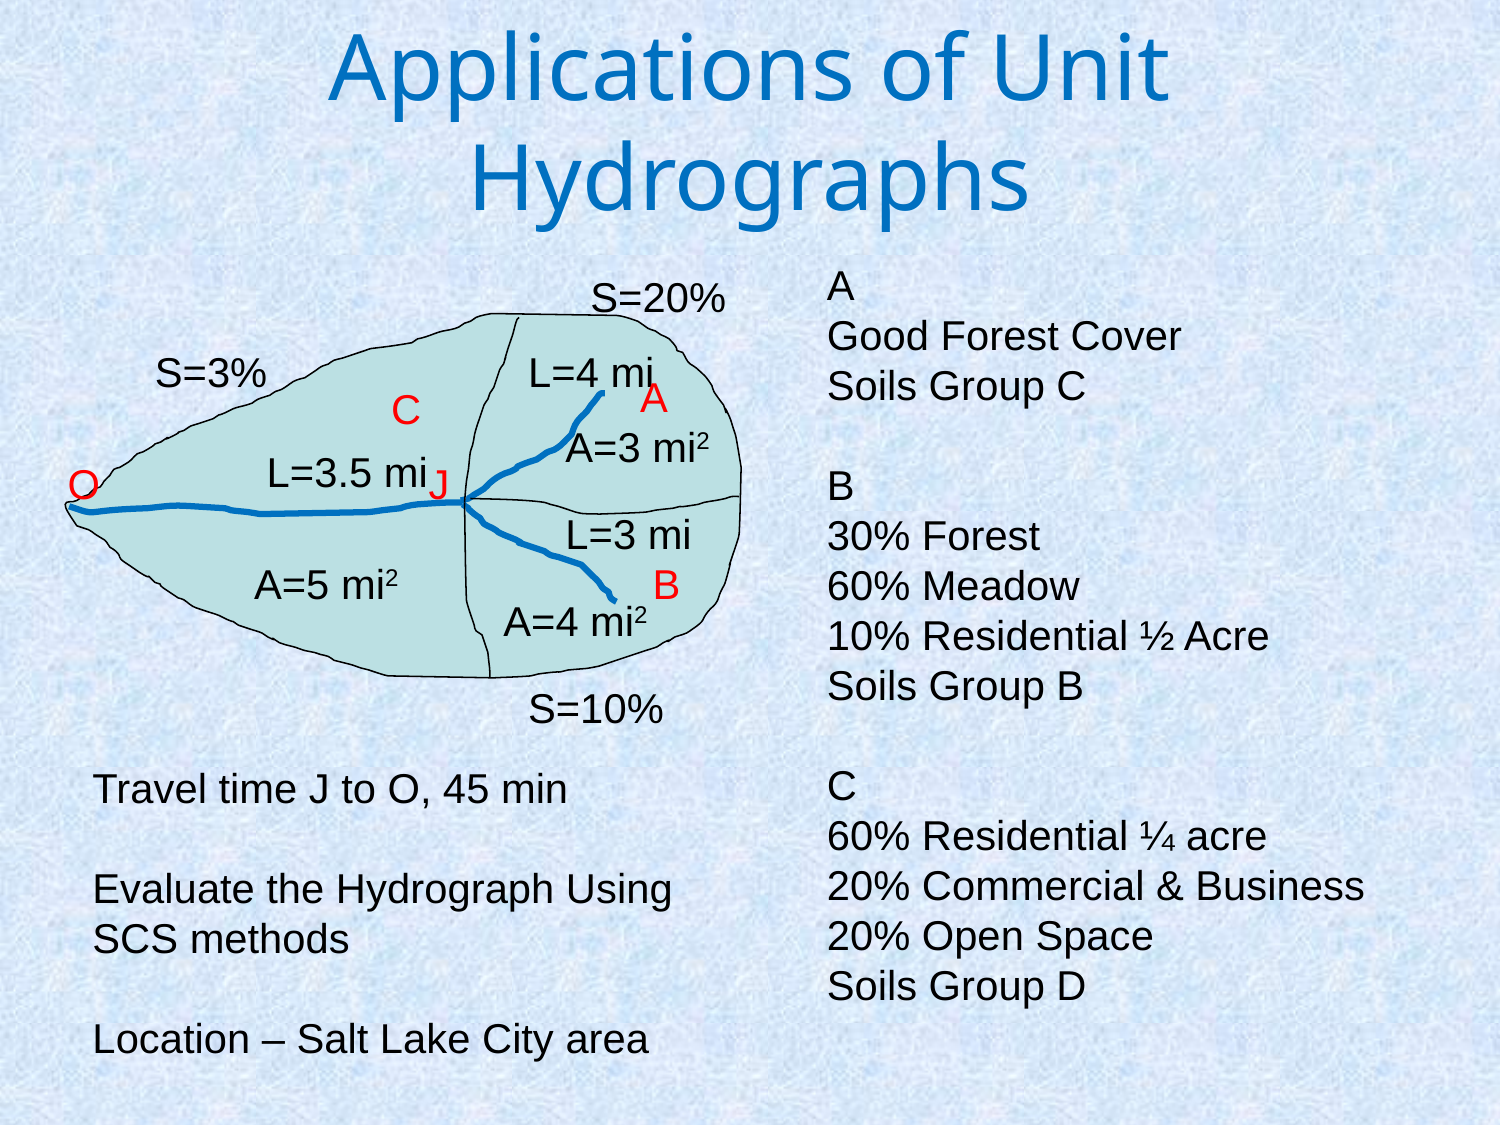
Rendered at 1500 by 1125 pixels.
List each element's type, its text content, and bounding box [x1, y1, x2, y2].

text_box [64, 313, 742, 679]
text_box A Good Forest Cover Soils Group C B 30% Forest 60% Meadow 10% Residential ½ Acre Soils Group B C 60% Residential ¼ acre 20% Commercial & Business 20% Open Space Soils Group D [812, 251, 1448, 1017]
text_box S=10% [513, 685, 738, 740]
text_box S=20% [575, 263, 800, 329]
text_box Travel time J to O, 45 min Evaluate the Hydrograph Using SCS methods Location – Salt Lake City area [77, 754, 713, 1070]
title Applications of Unit Hydrographs [112, 49, 1388, 188]
picture [0, 0, 1500, 1125]
text_box O [52, 450, 59, 516]
